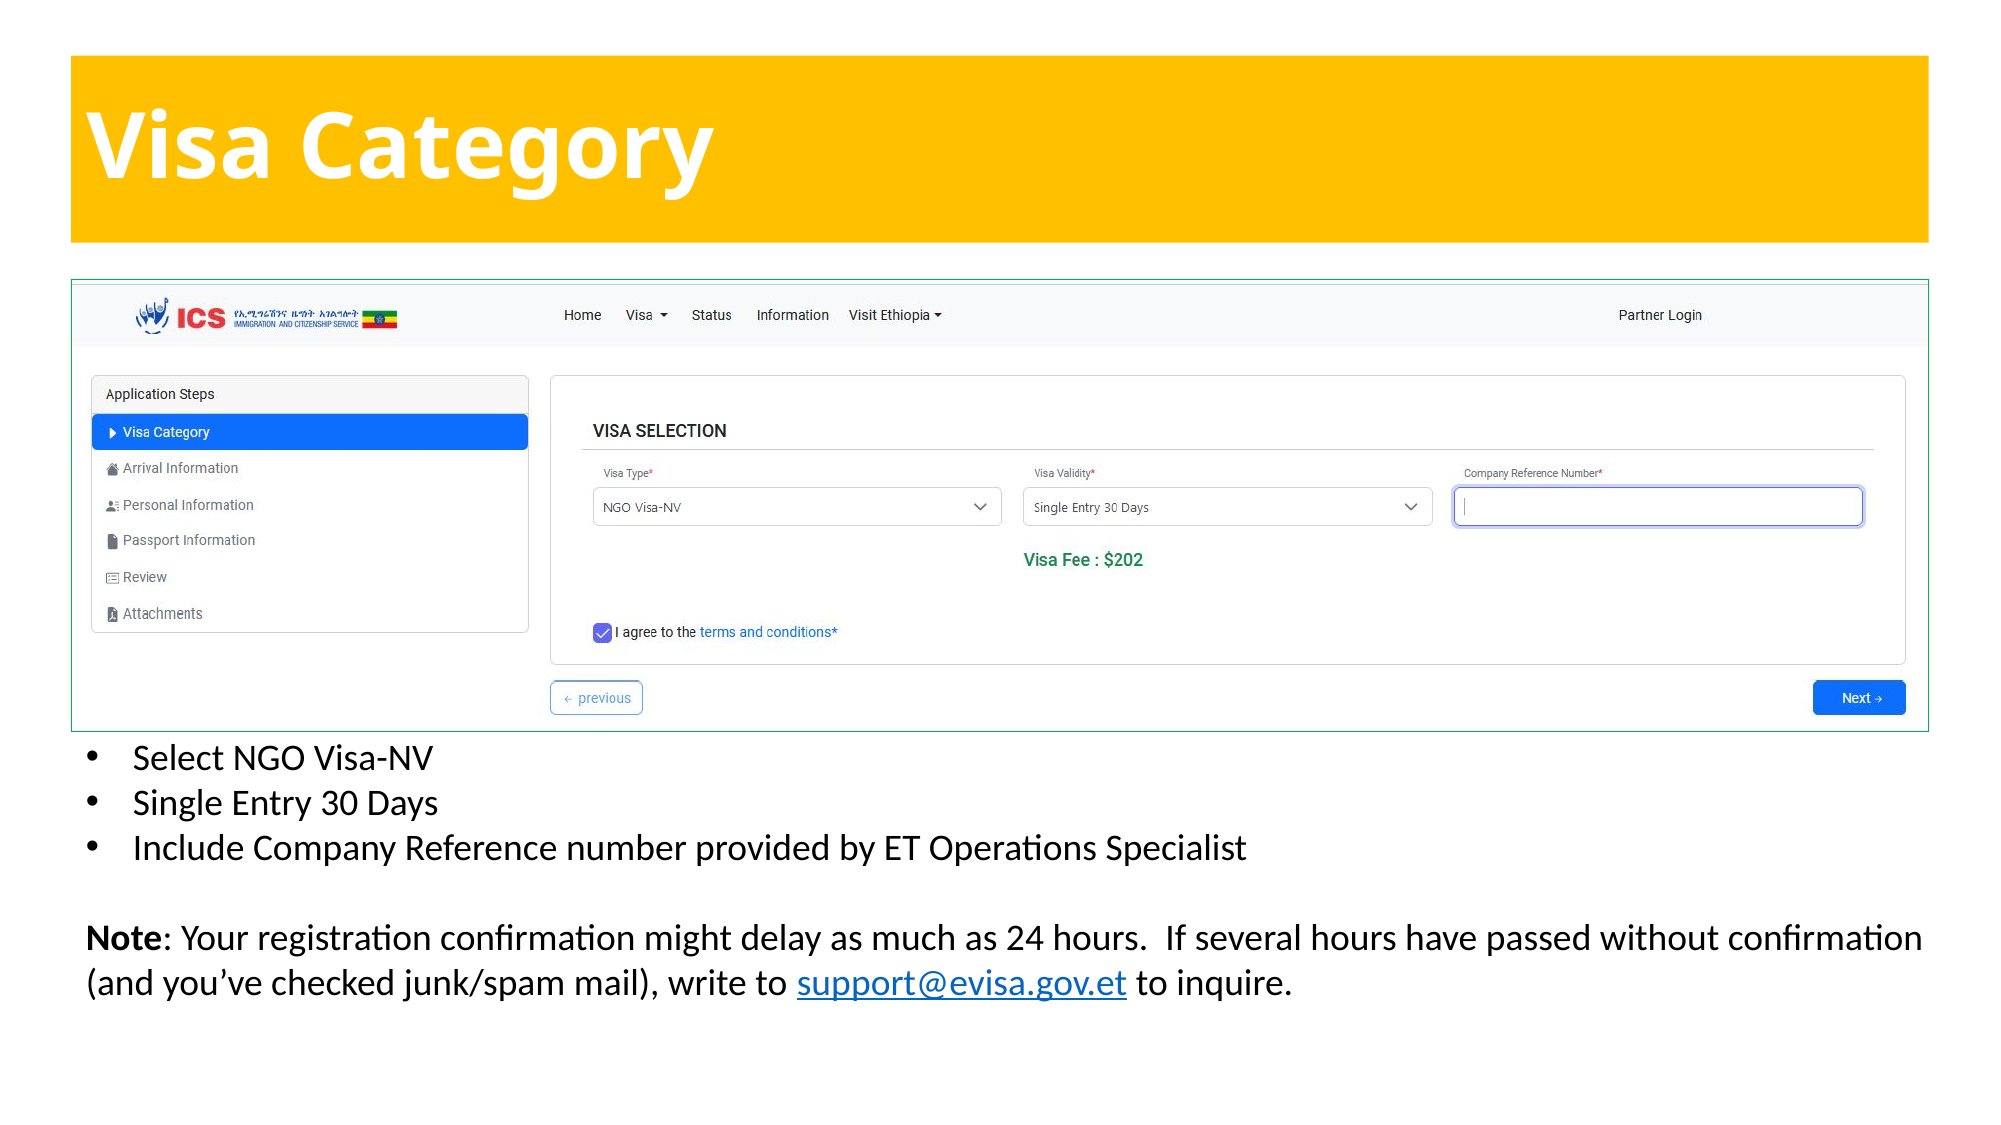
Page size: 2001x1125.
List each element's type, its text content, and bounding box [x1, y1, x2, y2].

picture [71, 279, 1929, 732]
text_box Select NGO Visa-NV Single Entry 30 Days Include Company Reference number provided by ET Operations Specialist Note: Your registration confirmation might delay as much as 24 hours. If several hours have passed without confirmation (and you’ve checked junk/spam mail), write to support@evisa.gov.et to inquire. [71, 725, 2000, 1011]
title Visa Category [71, 55, 1929, 243]
